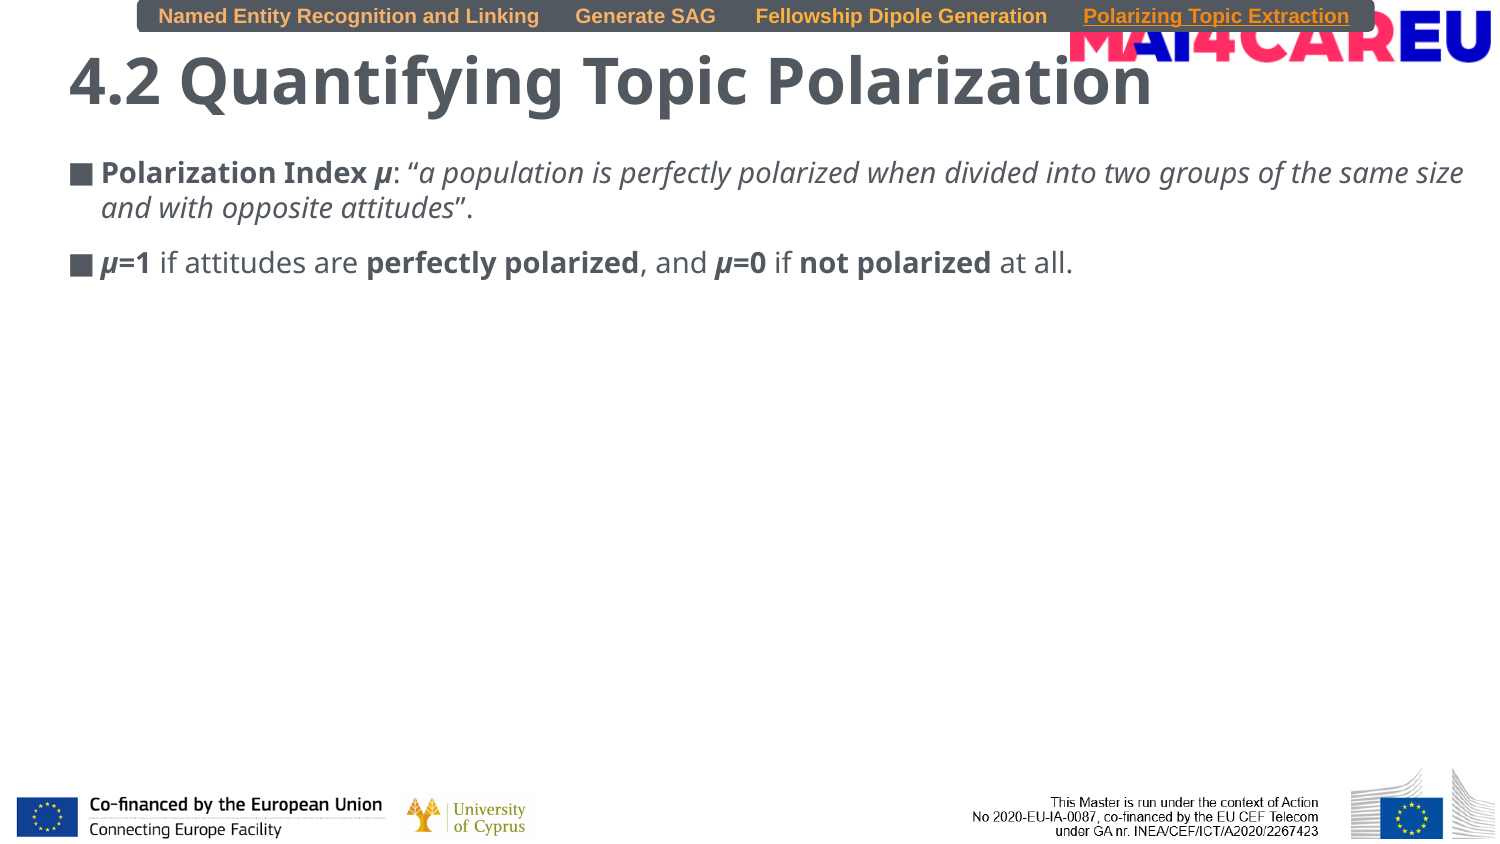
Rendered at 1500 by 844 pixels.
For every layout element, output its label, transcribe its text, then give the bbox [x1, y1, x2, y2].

picture [1375, 0, 1497, 71]
list Polarization Index μ: “a population is perfectly polarized when divided into two groups of the same size and with opposite attitudes”. μ=1 if attitudes are perfectly polarized, and μ=0 if not polarized at all. [44, 144, 1485, 422]
picture [398, 789, 537, 839]
picture [970, 765, 1500, 839]
picture [11, 784, 394, 844]
title 4.2 Quantifying Topic Polarization [59, 29, 1408, 103]
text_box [137, 0, 1375, 32]
